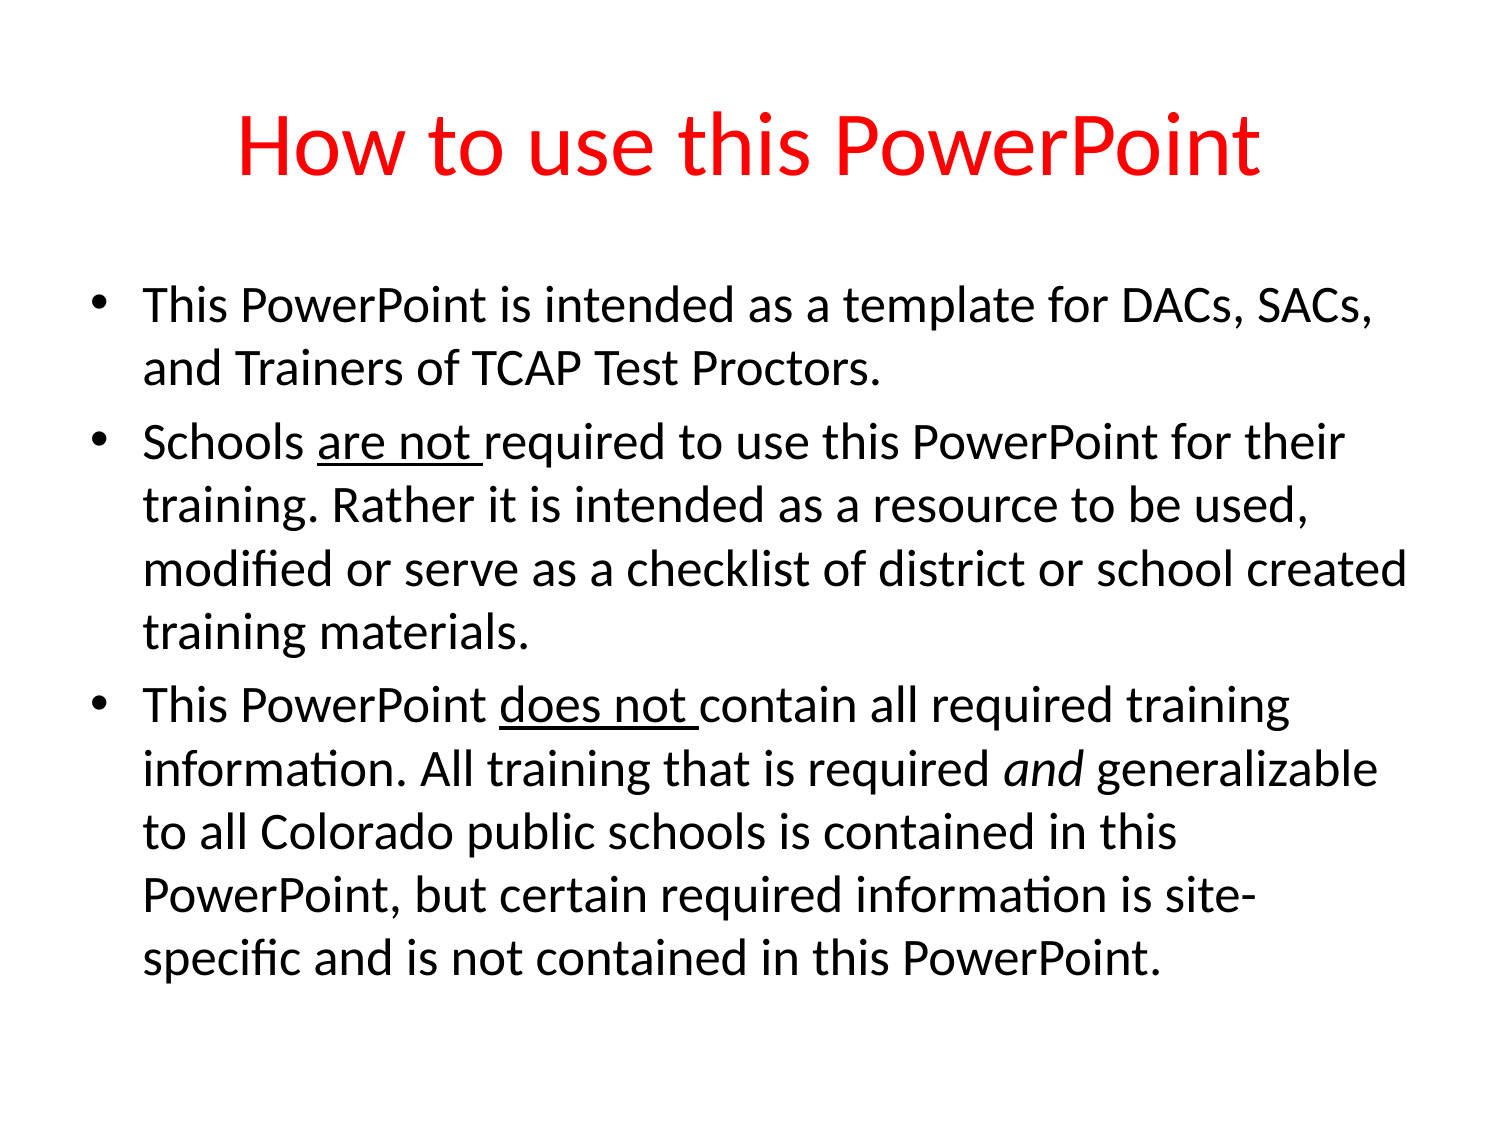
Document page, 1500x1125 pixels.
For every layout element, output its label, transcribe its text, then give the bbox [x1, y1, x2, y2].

title How to use this PowerPoint [75, 45, 1425, 233]
list This PowerPoint is intended as a template for DACs, SACs, and Trainers of TCAP Test Proctors. Schools are not required to use this PowerPoint for their training. Rather it is intended as a resource to be used, modified or serve as a checklist of district or school created training materials. This PowerPoint does not contain all required training information. All training that is required and generalizable to all Colorado public schools is contained in this PowerPoint, but certain required information is site-specific and is not contained in this PowerPoint. [75, 262, 1425, 1005]
